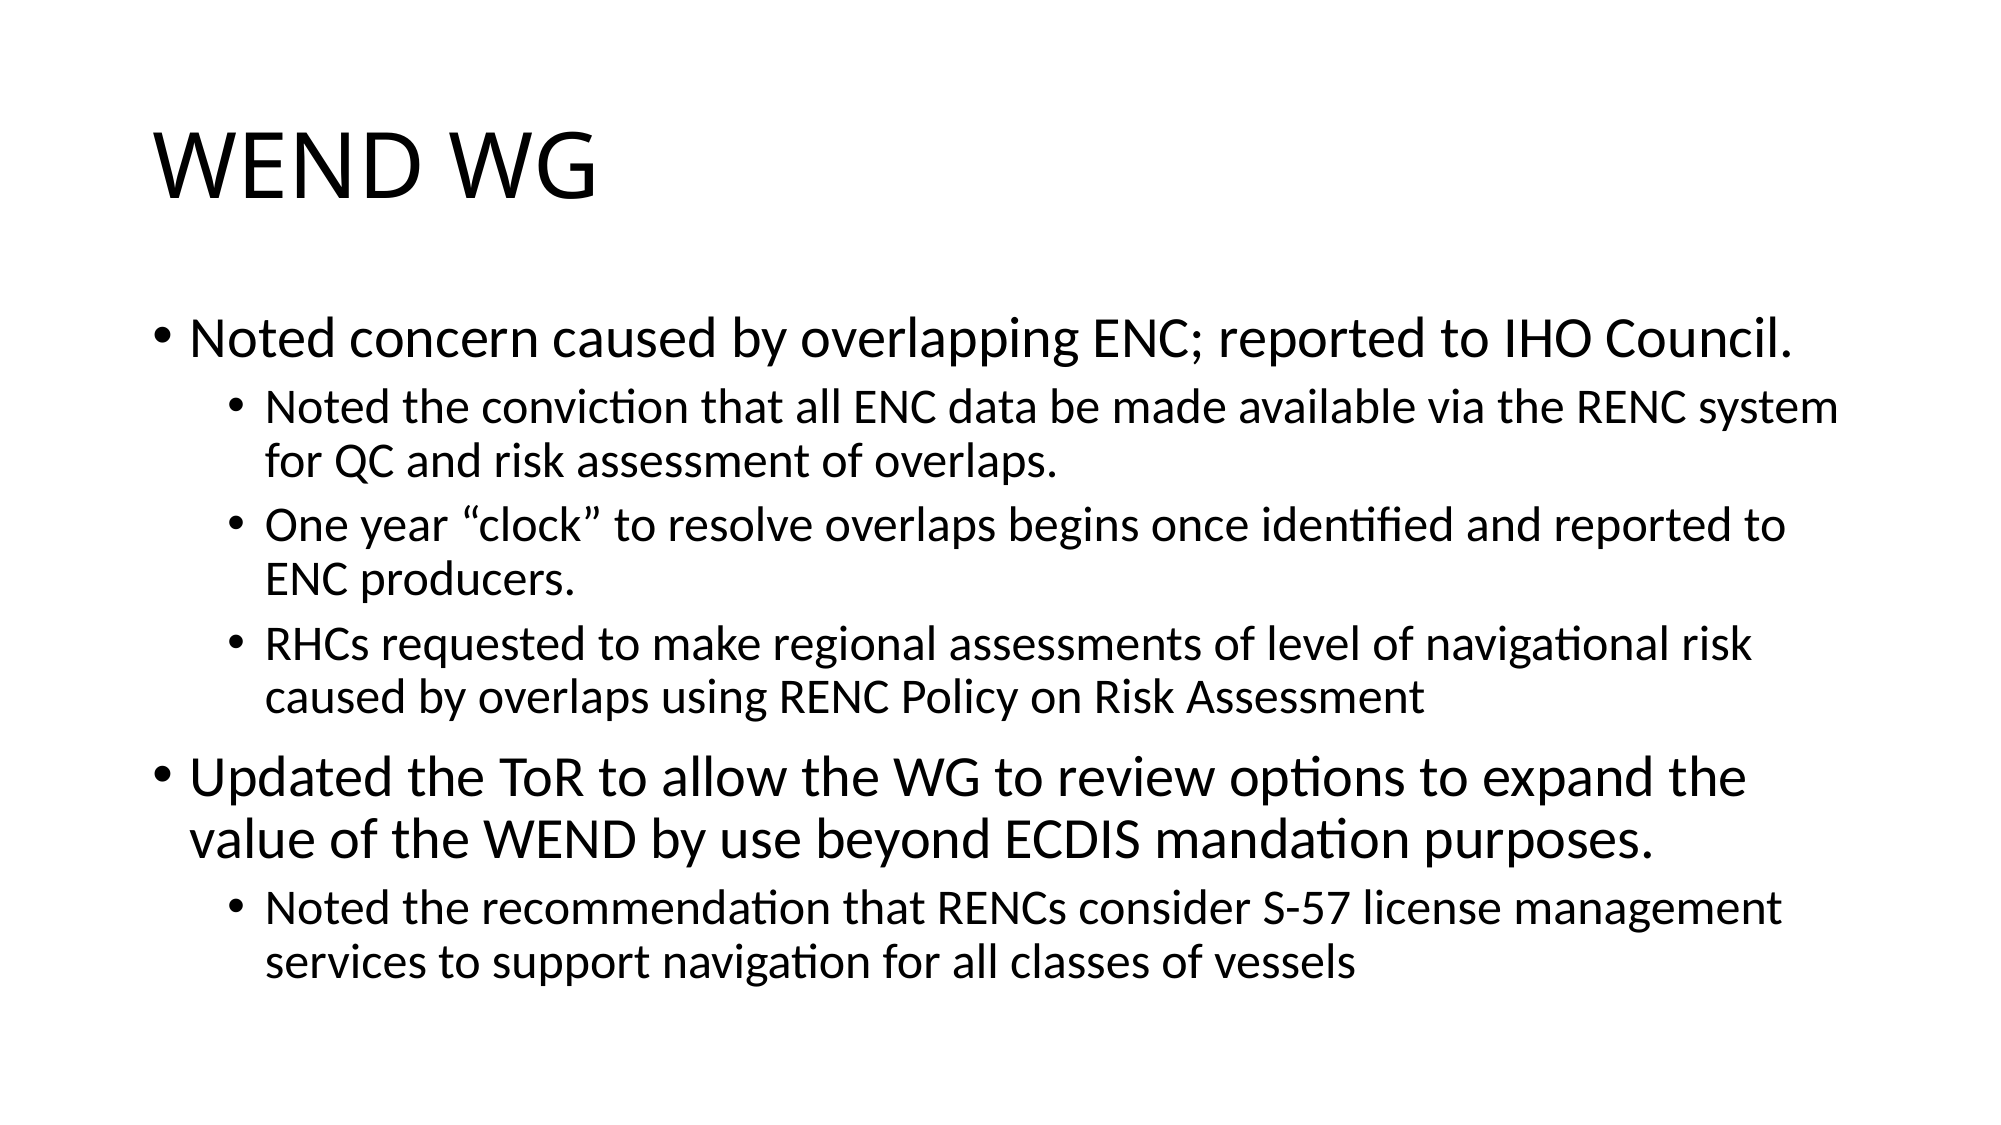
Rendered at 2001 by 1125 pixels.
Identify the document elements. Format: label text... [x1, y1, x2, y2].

title WEND WG [137, 59, 1863, 278]
list Noted concern caused by overlapping ENC; reported to IHO Council. Noted the conviction that all ENC data be made available via the RENC system for QC and risk assessment of overlaps. One year “clock” to resolve overlaps begins once identified and reported to ENC producers. RHCs requested to make regional assessments of level of navigational risk caused by overlaps using RENC Policy on Risk Assessment Updated the ToR to allow the WG to review options to expand the value of the WEND by use beyond ECDIS mandation purposes. Noted the recommendation that RENCs consider S-57 license management services to support navigation for all classes of vessels [137, 299, 1863, 1014]
